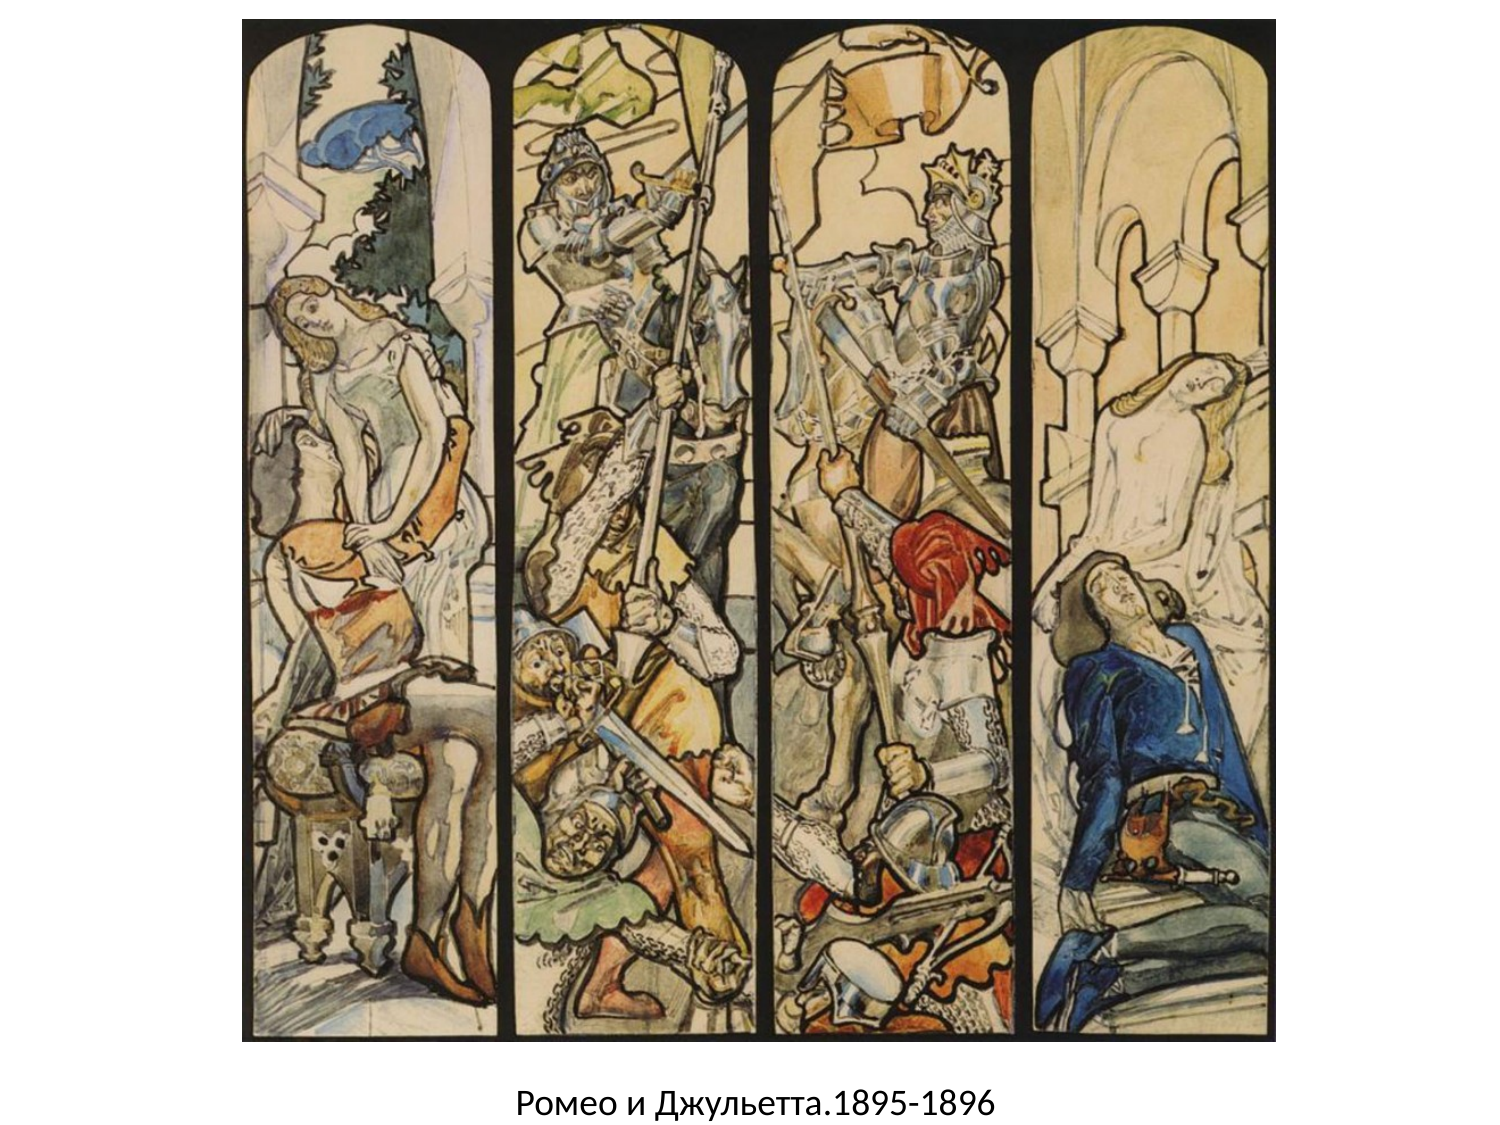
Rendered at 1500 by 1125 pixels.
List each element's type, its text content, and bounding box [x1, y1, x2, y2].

picture [241, 18, 1276, 1042]
text_box Ромео и Джульетта.1895-1896 [242, 1070, 1270, 1125]
